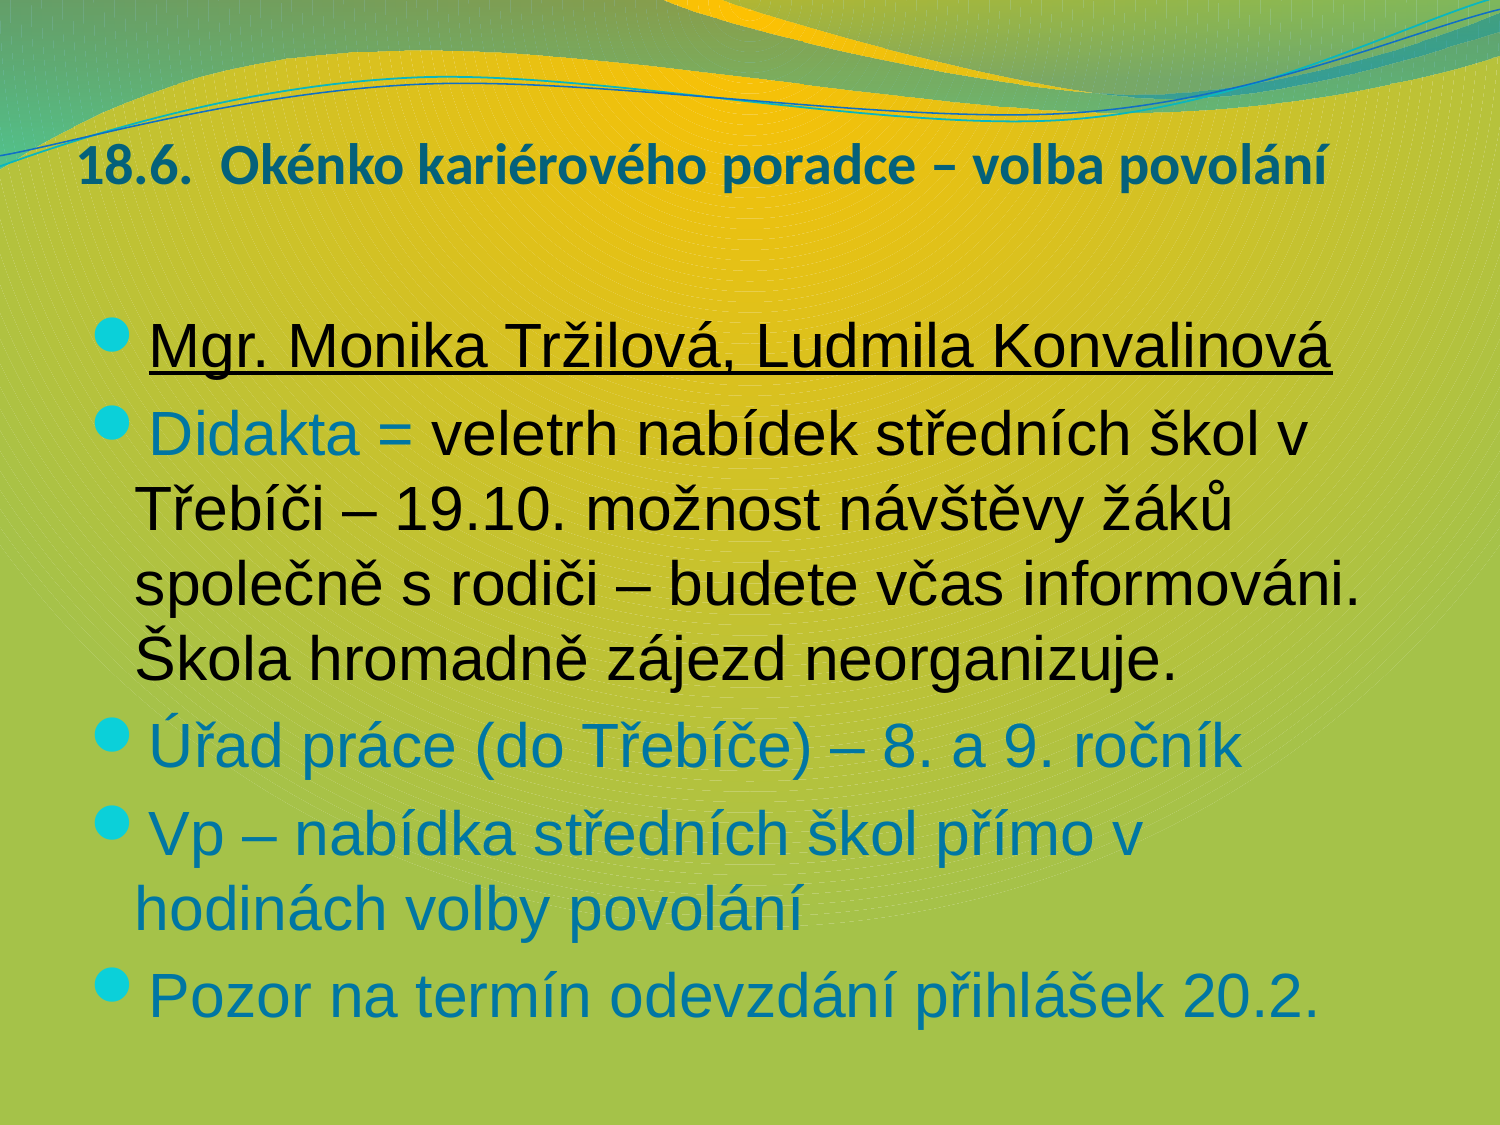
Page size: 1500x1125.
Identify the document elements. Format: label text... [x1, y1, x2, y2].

list Mgr. Monika Tržilová, Ludmila Konvalinová Didakta = veletrh nabídek středních škol v Třebíči – 19.10. možnost návštěvy žáků společně s rodiči – budete včas informováni. Škola hromadně zájezd neorganizuje. Úřad práce (do Třebíče) – 8. a 9. ročník Vp – nabídka středních škol přímo v hodinách volby povolání Pozor na termín odevzdání přihlášek 20.2. [75, 298, 1425, 1125]
title 18.6. Okénko kariérového poradce – volba povolání [75, 0, 1425, 197]
